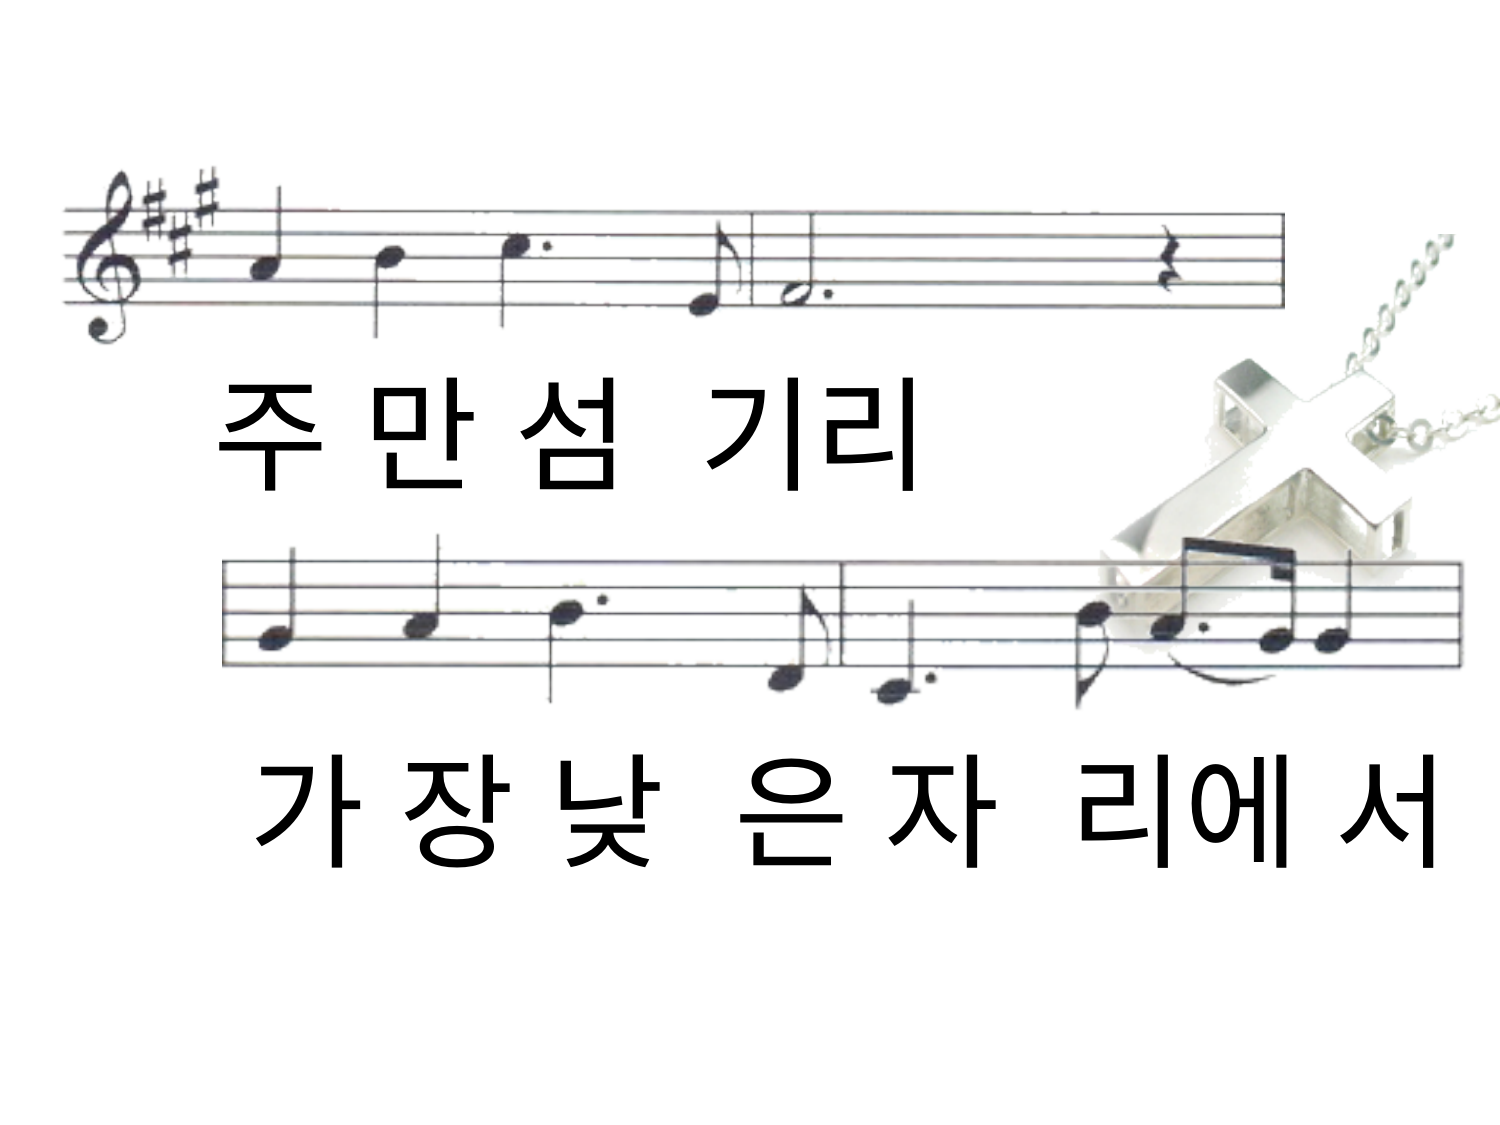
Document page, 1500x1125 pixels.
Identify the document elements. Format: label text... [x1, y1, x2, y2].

picture [1, 152, 1500, 1125]
text_box 주 만 섬 기리 [199, 383, 237, 514]
